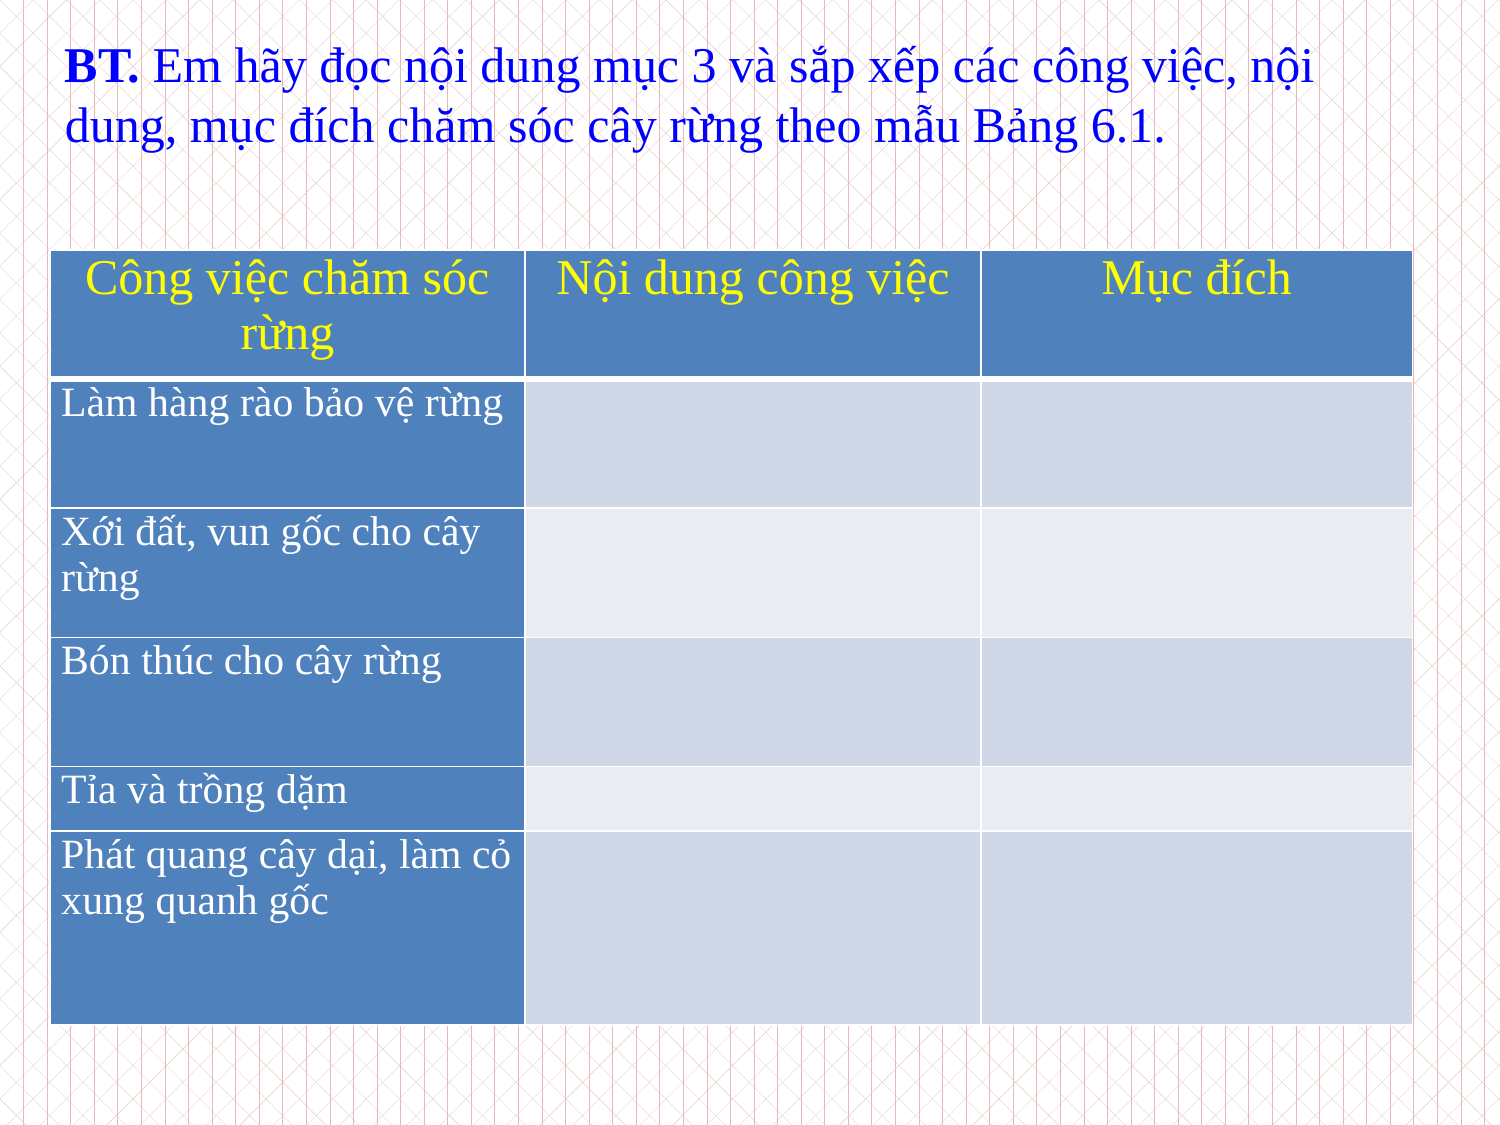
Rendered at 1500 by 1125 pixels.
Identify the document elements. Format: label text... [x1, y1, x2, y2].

table_header Công việc chăm sóc rừng [51, 251, 524, 376]
text_box BT. Em hãy đọc nội dung mục 3 và sắp xếp các công việc, nội dung, mục đích chăm sóc cây rừng theo mẫu Bảng 6.1. [49, 24, 1413, 160]
table_cell [982, 638, 1412, 766]
table_cell [526, 509, 980, 637]
table_cell [982, 509, 1412, 637]
table_cell [526, 382, 980, 507]
table_cell Làm hàng rào bảo vệ rừng [51, 382, 524, 507]
table_cell [526, 767, 980, 830]
table_cell [982, 767, 1412, 830]
table_cell Bón thúc cho cây rừng [51, 638, 524, 766]
table_header Nội dung công việc [526, 251, 980, 376]
table_cell [982, 382, 1412, 507]
table_cell [526, 638, 980, 766]
table_cell [982, 832, 1412, 1024]
table_header Mục đích [982, 251, 1412, 376]
table_cell [526, 832, 980, 1024]
table_cell Phát quang cây dại, làm cỏ xung quanh gốc [51, 832, 524, 1024]
table_cell Tỉa và trồng dặm [51, 767, 524, 830]
table_cell Xới đất, vun gốc cho cây rừng [51, 509, 524, 637]
